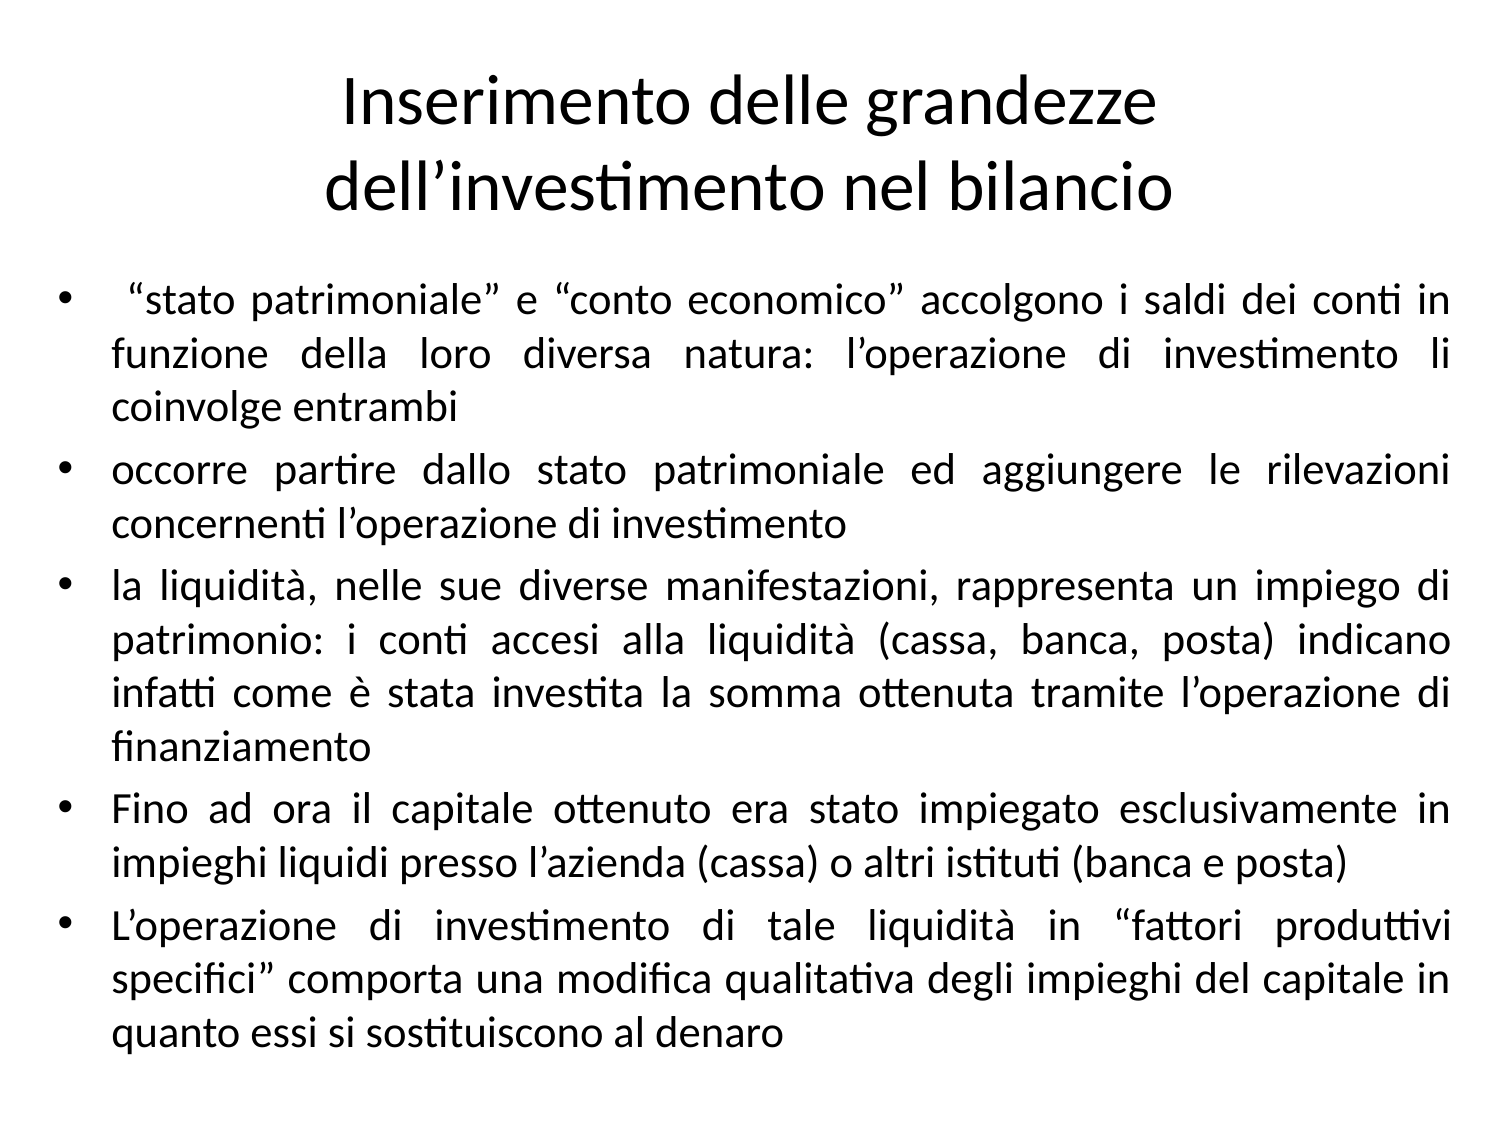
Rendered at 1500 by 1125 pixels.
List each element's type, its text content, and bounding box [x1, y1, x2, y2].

title Inserimento delle grandezze dell’investimento nel bilancio [75, 45, 1425, 233]
list “stato patrimoniale” e “conto economico” accolgono i saldi dei conti in funzione della loro diversa natura: l’operazione di investimento li coinvolge entrambi occorre partire dallo stato patrimoniale ed aggiungere le rilevazioni concernenti l’operazione di investimento la liquidità, nelle sue diverse manifestazioni, rappresenta un impiego di patrimonio: i conti accesi alla liquidità (cassa, banca, posta) indicano infatti come è stata investita la somma ottenuta tramite l’operazione di finanziamento Fino ad ora il capitale ottenuto era stato impiegato esclusivamente in impieghi liquidi presso l’azienda (cassa) o altri istituti (banca e posta) L’operazione di investimento di tale liquidità in “fattori produttivi specifici” comporta una modifica qualitativa degli impieghi del capitale in quanto essi si sostituiscono al denaro [42, 262, 1468, 1068]
